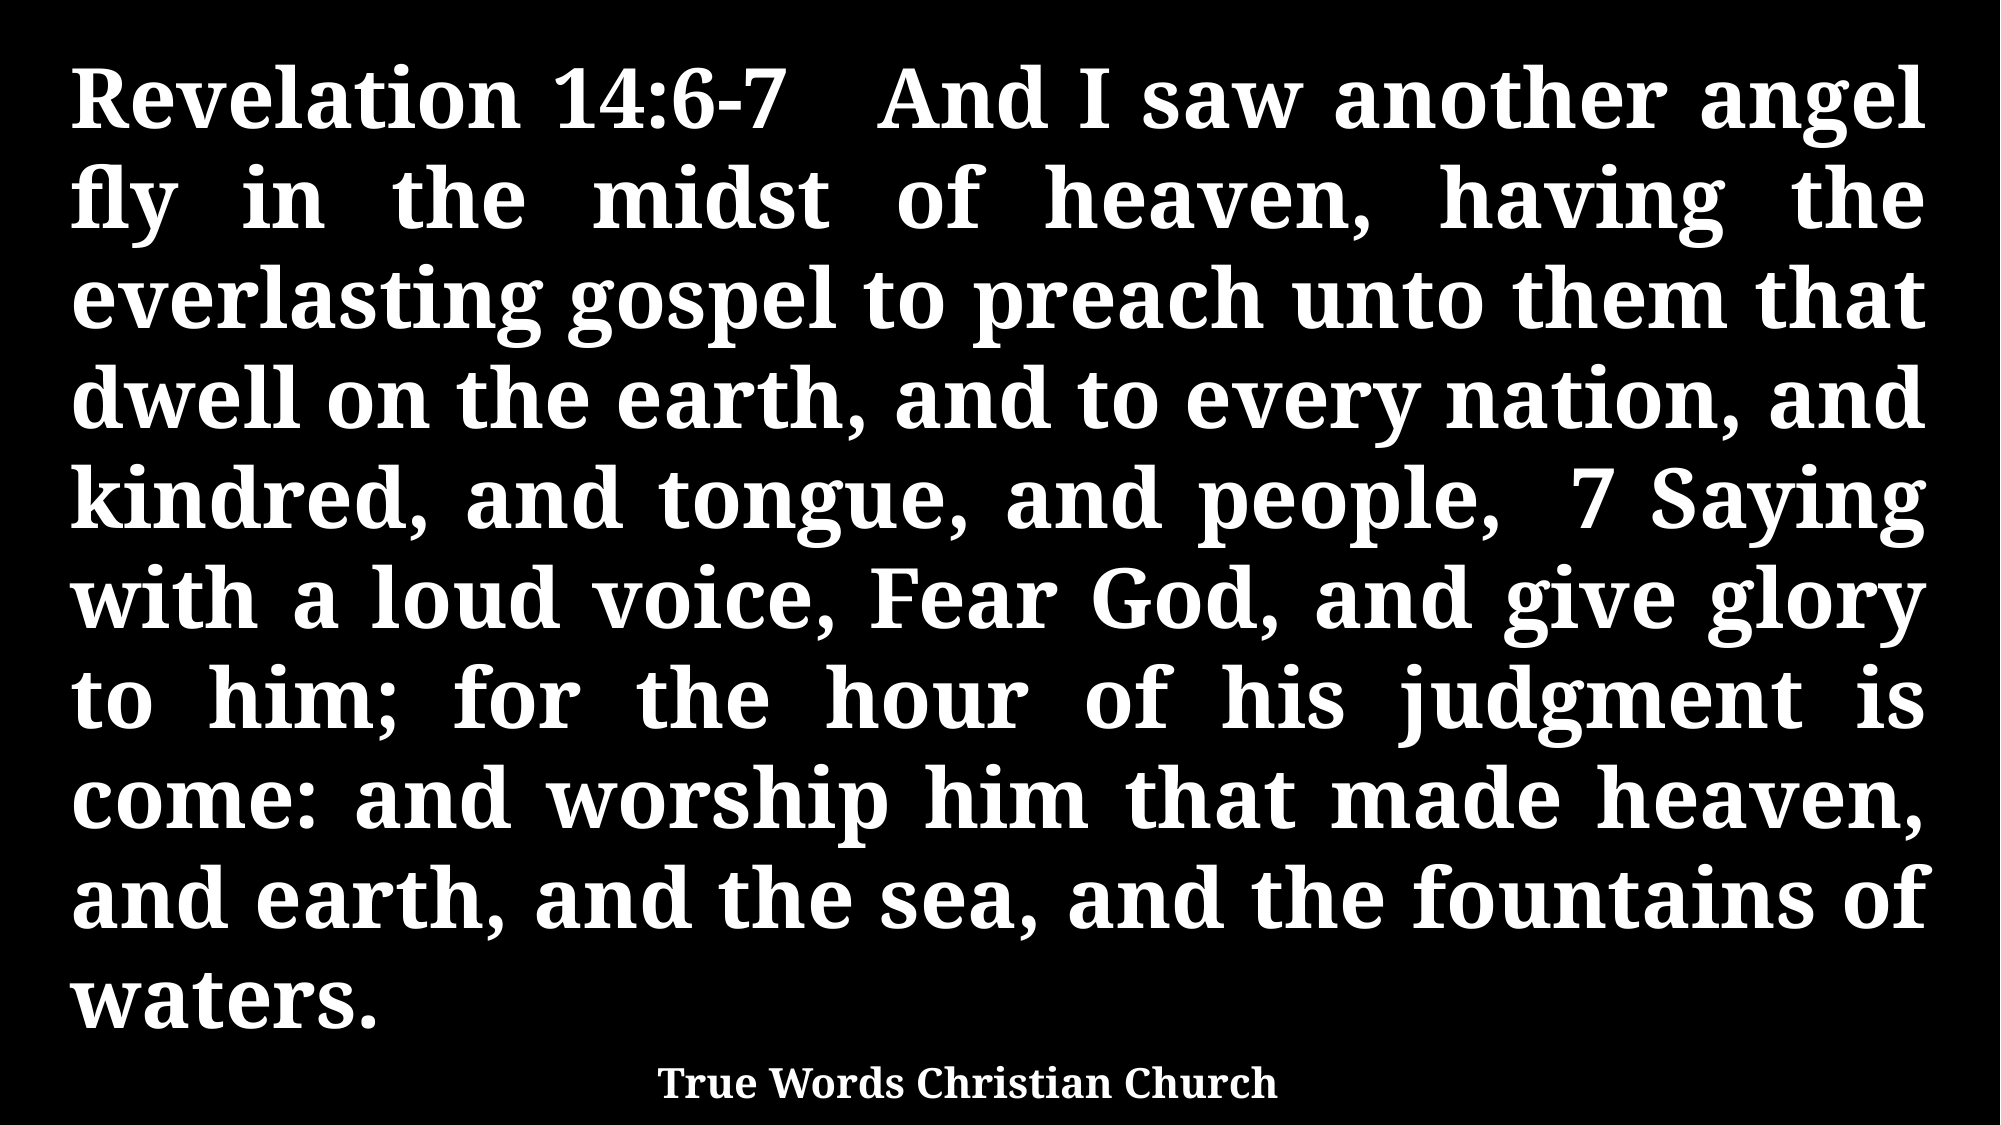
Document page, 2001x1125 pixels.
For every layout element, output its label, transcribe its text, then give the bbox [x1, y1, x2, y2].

text_box Revelation 14:6-7 And I saw another angel fly in the midst of heaven, having the everlasting gospel to preach unto them that dwell on the earth, and to every nation, and kindred, and tongue, and people, 7 Saying with a loud voice, Fear God, and give glory to him; for the hour of his judgment is come: and worship him that made heaven, and earth, and the sea, and the fountains of waters. [55, 37, 1944, 1053]
text_box True Words Christian Church [642, 1053, 1294, 1114]
